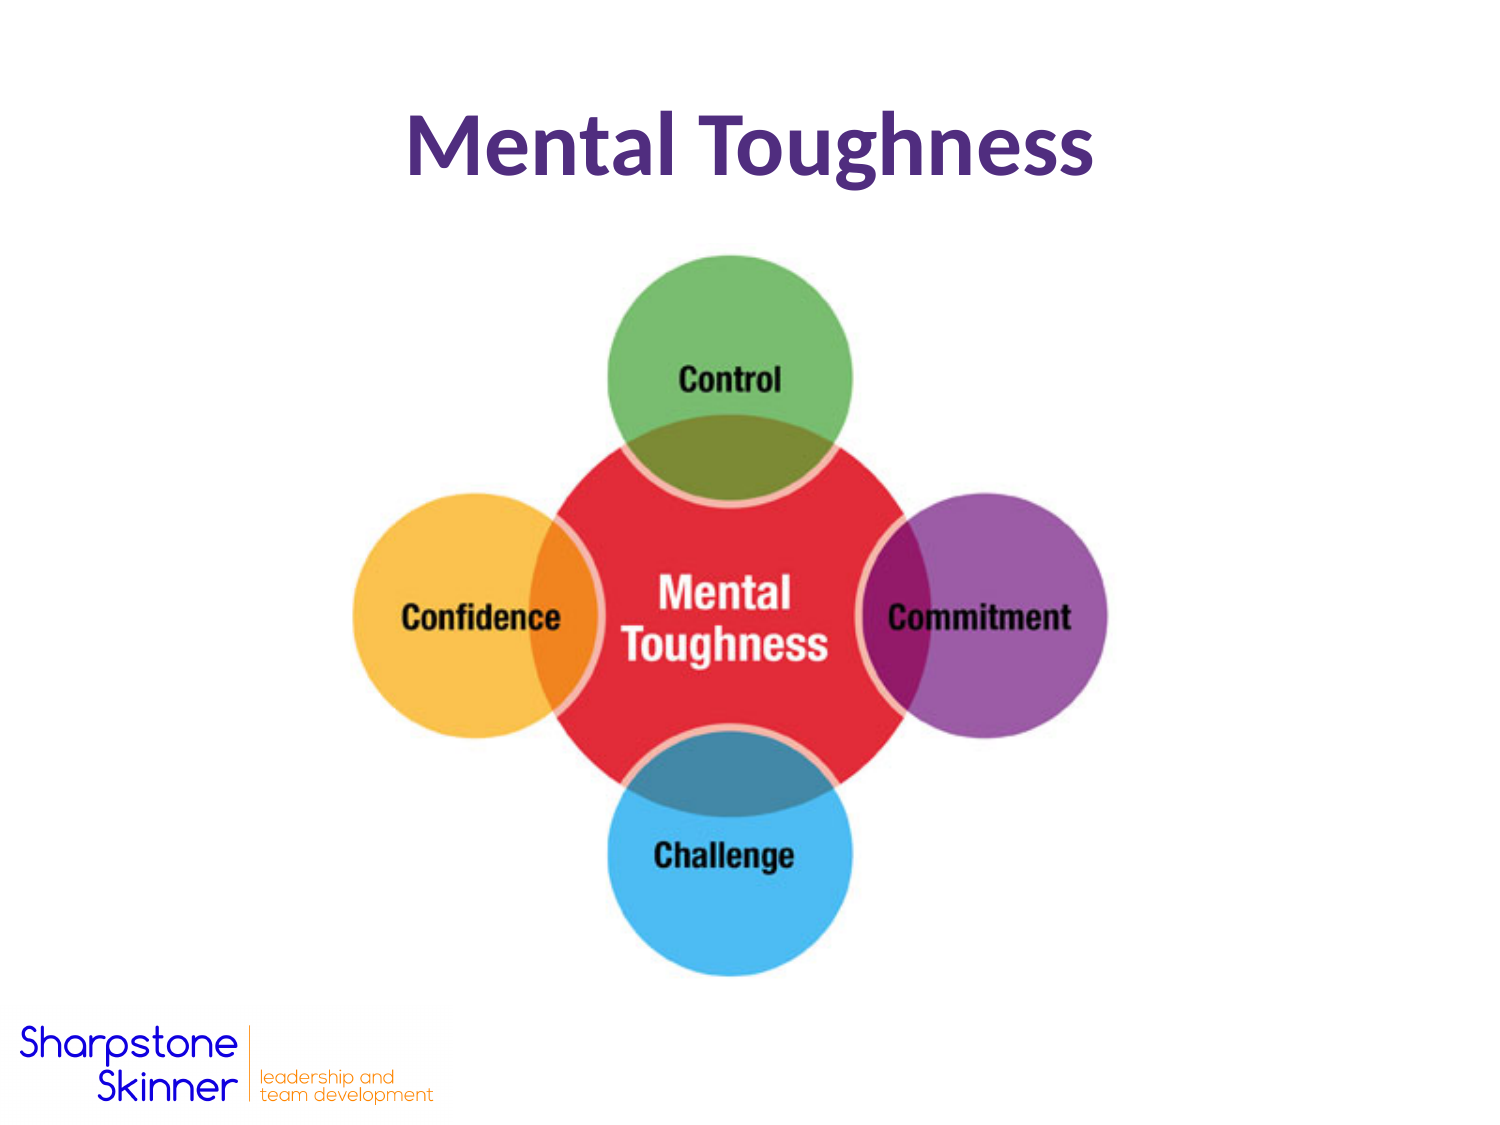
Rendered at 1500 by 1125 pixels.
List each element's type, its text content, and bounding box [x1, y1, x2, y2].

picture [336, 243, 1129, 991]
picture [0, 1005, 453, 1125]
title Mental Toughness [75, 45, 1425, 233]
